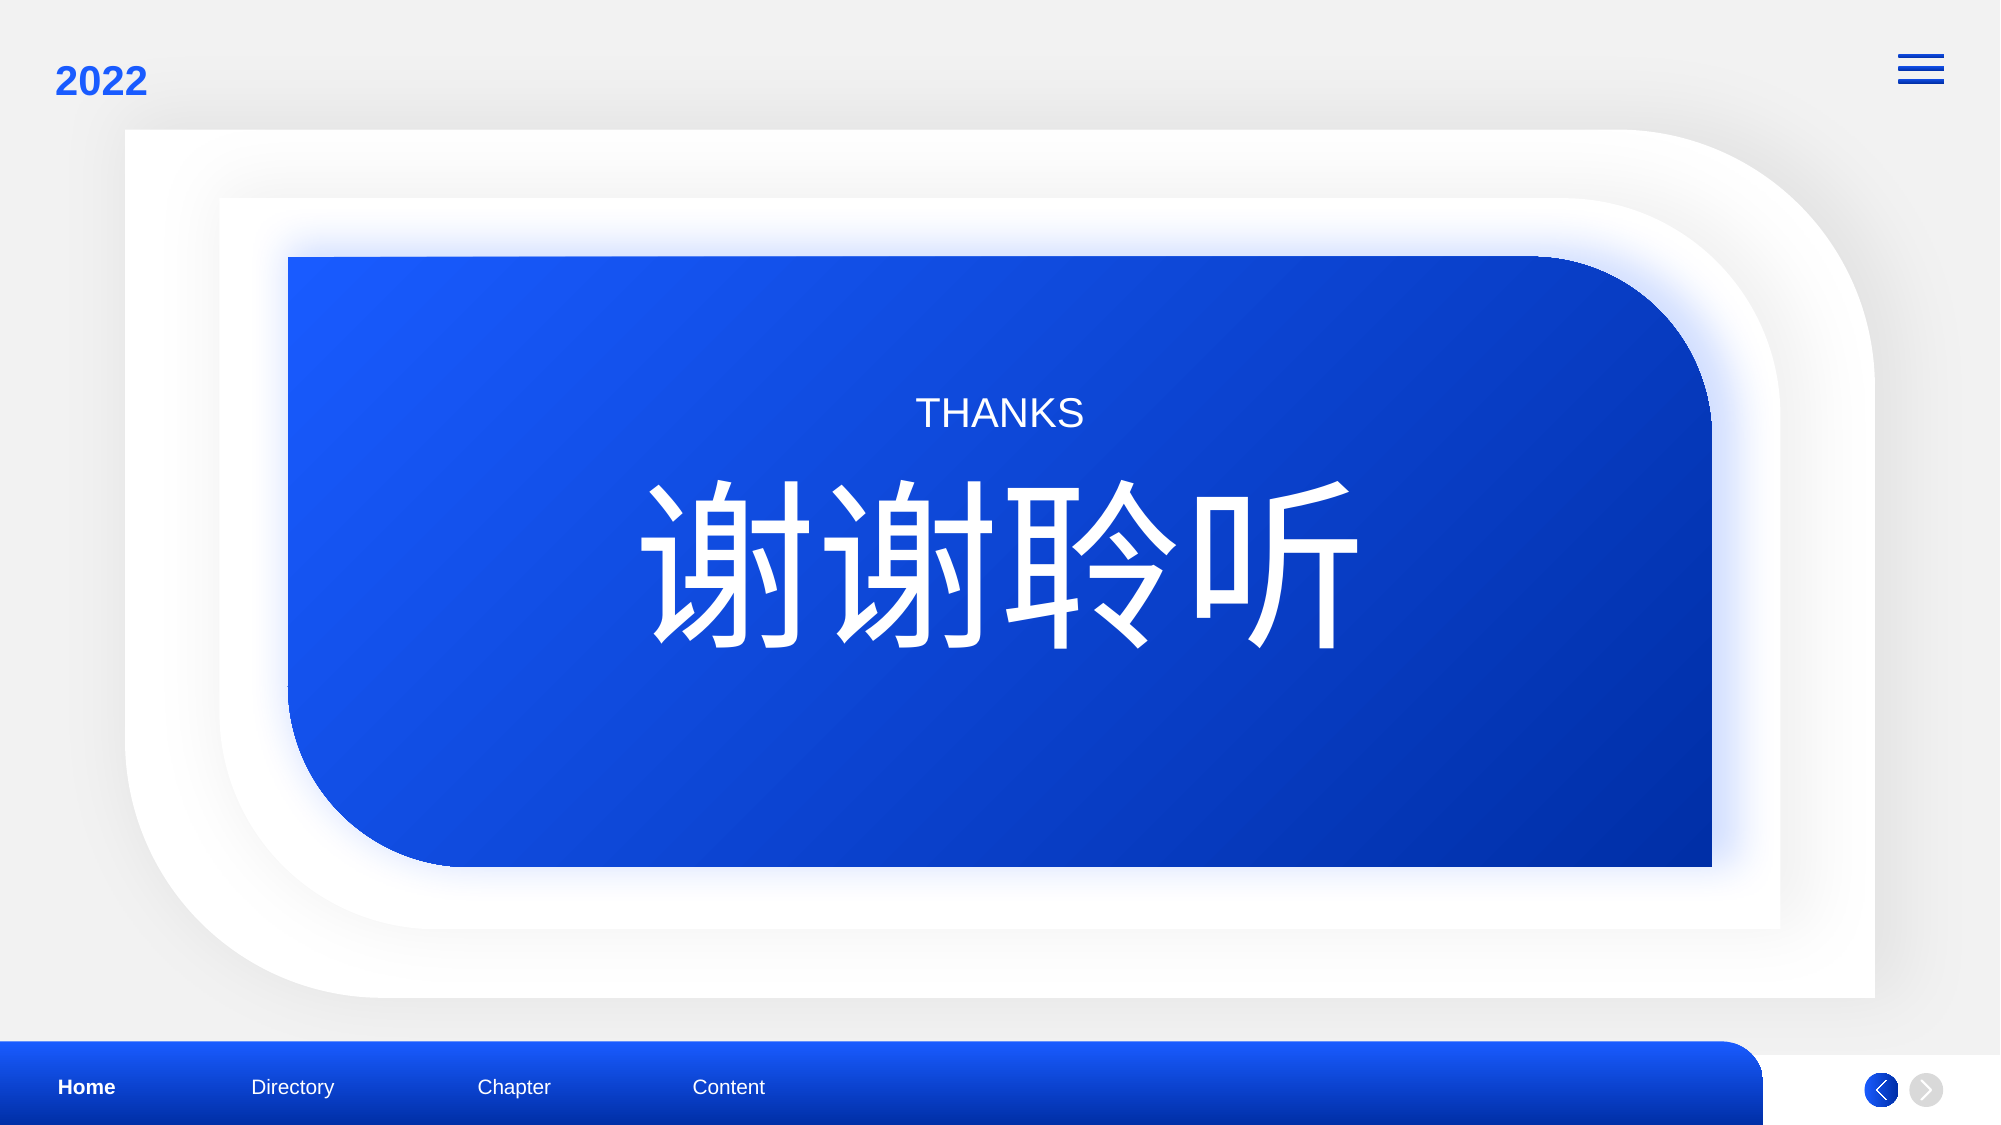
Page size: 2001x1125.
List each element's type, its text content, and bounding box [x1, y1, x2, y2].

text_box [1898, 54, 1944, 84]
text_box Content [678, 1066, 781, 1106]
text_box 谢谢聆听 [441, 443, 1559, 611]
text_box THANKS [642, 378, 1358, 444]
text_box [1864, 1072, 1944, 1107]
text_box 2022 [40, 46, 250, 112]
text_box [286, 255, 1713, 869]
text_box Chapter [462, 1066, 567, 1106]
text_box Home [43, 1066, 131, 1106]
text_box Directory [236, 1066, 350, 1106]
